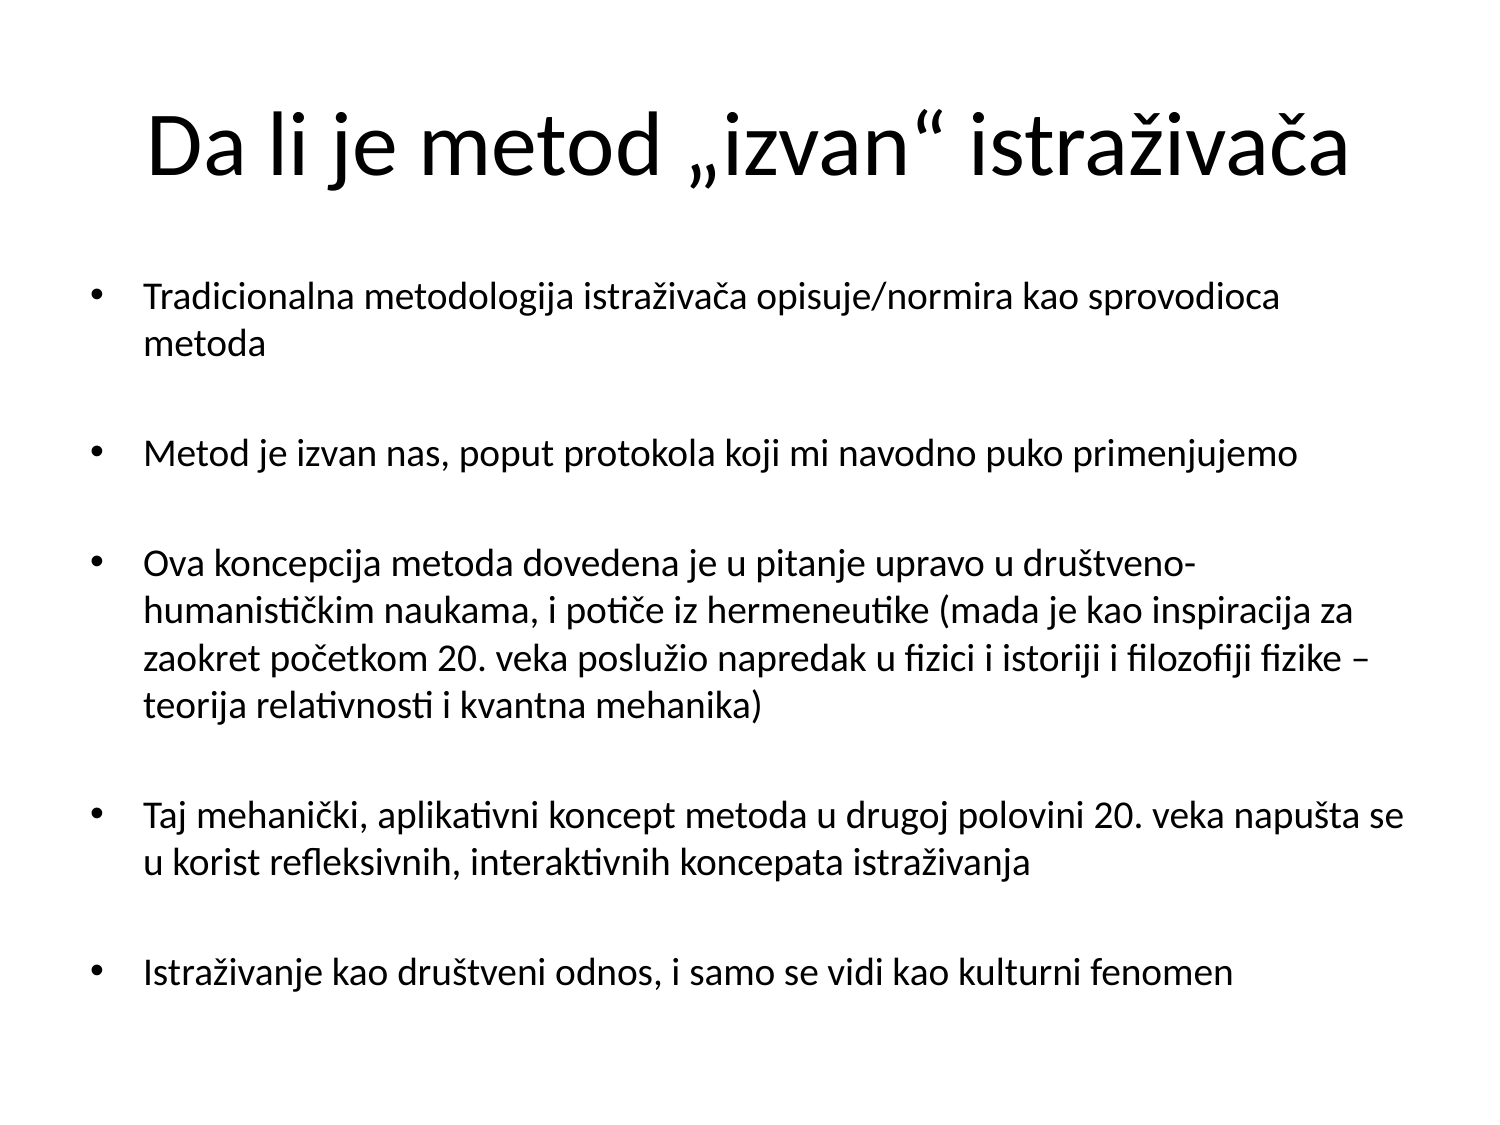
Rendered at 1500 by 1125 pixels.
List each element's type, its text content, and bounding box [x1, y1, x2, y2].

title Da li je metod „izvan“ istraživača [75, 45, 1425, 233]
list Tradicionalna metodologija istraživača opisuje/normira kao sprovodioca metoda Metod je izvan nas, poput protokola koji mi navodno puko primenjujemo Ova koncepcija metoda dovedena je u pitanje upravo u društveno-humanističkim naukama, i potiče iz hermeneutike (mada je kao inspiracija za zaokret početkom 20. veka poslužio napredak u fizici i istoriji i filozofiji fizike – teorija relativnosti i kvantna mehanika) Taj mehanički, aplikativni koncept metoda u drugoj polovini 20. veka napušta se u korist refleksivnih, interaktivnih koncepata istraživanja Istraživanje kao društveni odnos, i samo se vidi kao kulturni fenomen [75, 262, 1425, 1005]
